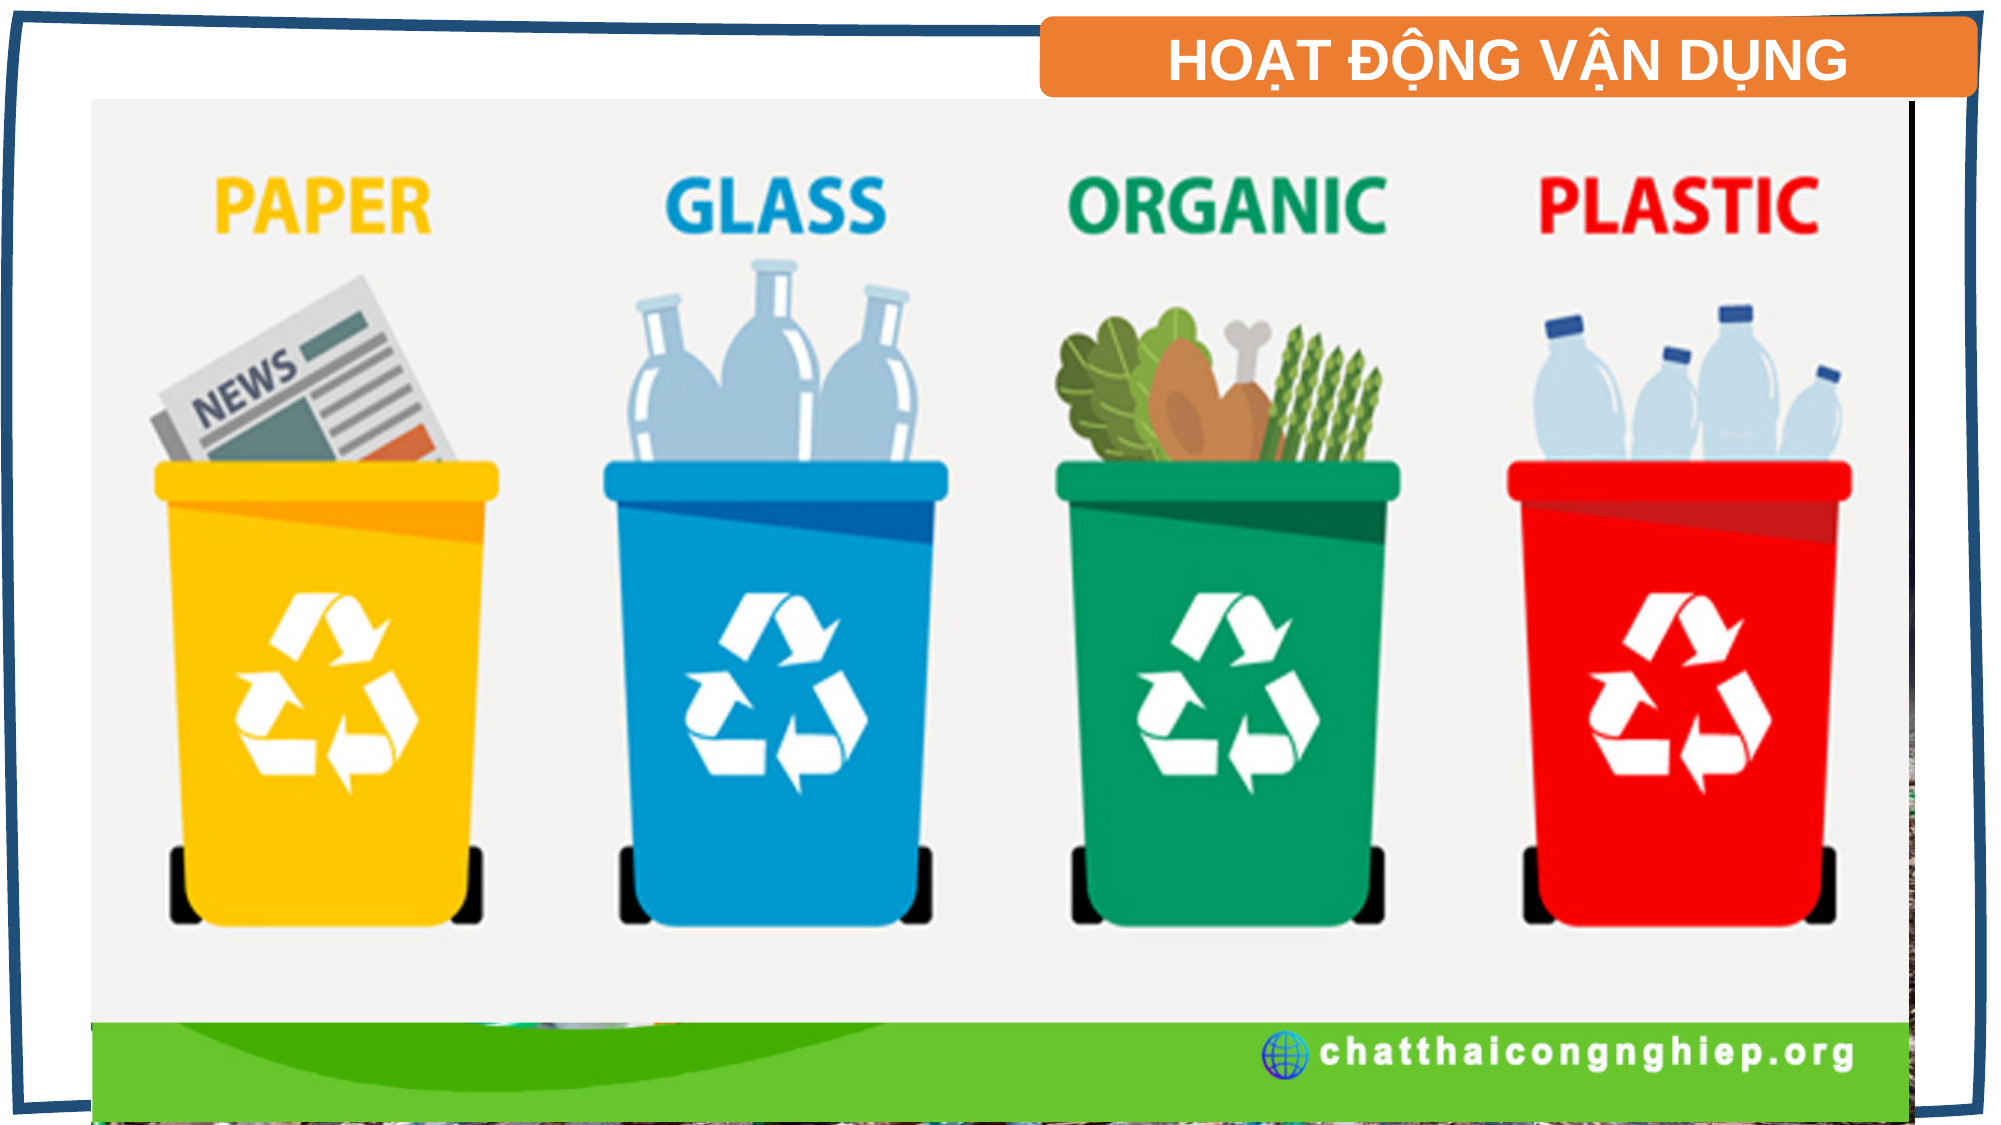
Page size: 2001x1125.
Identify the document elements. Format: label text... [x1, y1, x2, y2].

picture [91, 99, 1915, 1125]
text_box [5, 15, 1050, 1110]
text_box [1969, 15, 1979, 24]
text_box [1909, 96, 1982, 1114]
text_box HOẠT ĐỘNG VẬN DỤNG [1038, 15, 1979, 99]
